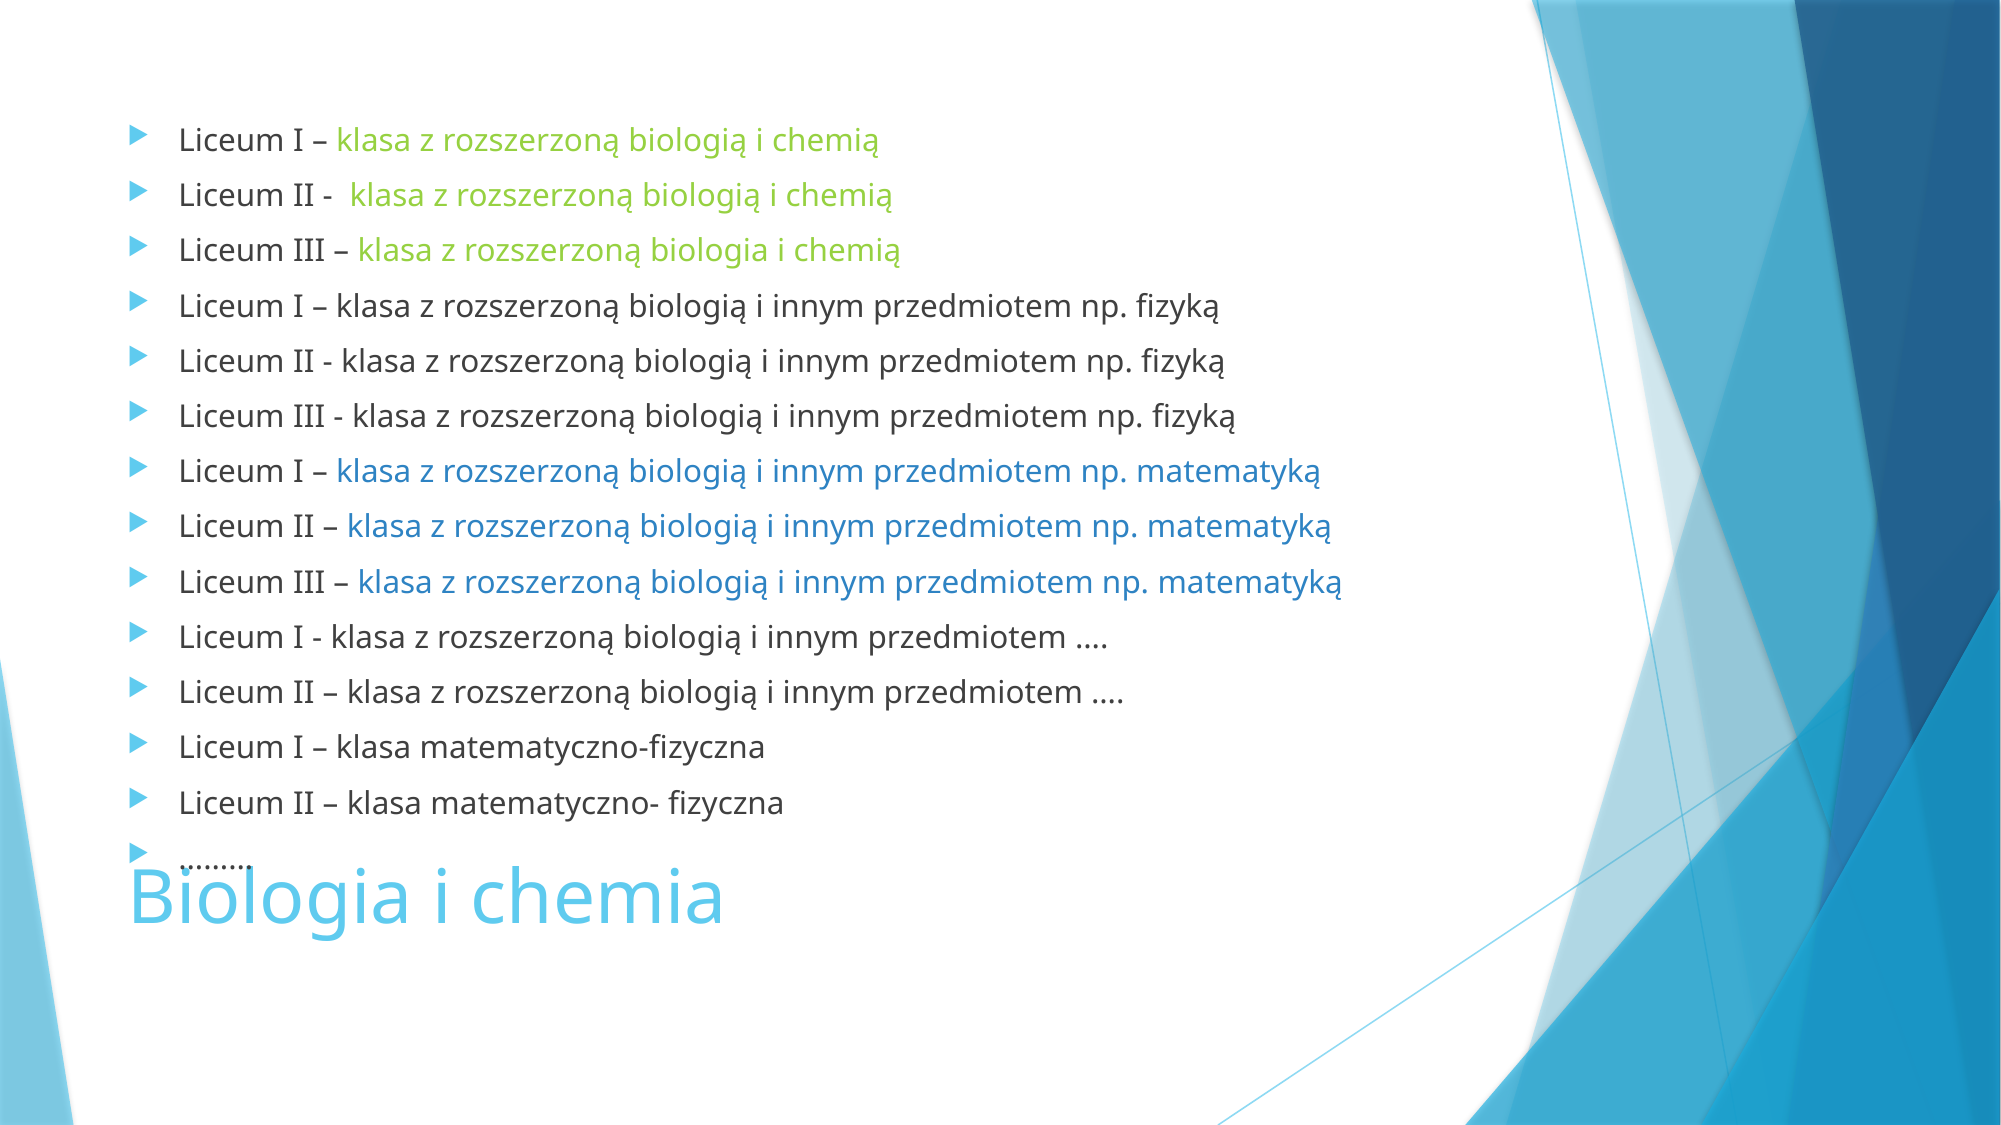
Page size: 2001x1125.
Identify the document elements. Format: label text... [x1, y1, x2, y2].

list Liceum I – klasa z rozszerzoną biologią i chemią Liceum II - klasa z rozszerzoną biologią i chemią Liceum III – klasa z rozszerzoną biologia i chemią Liceum I – klasa z rozszerzoną biologią i innym przedmiotem np. fizyką Liceum II - klasa z rozszerzoną biologią i innym przedmiotem np. fizyką Liceum III - klasa z rozszerzoną biologią i innym przedmiotem np. fizyką Liceum I – klasa z rozszerzoną biologią i innym przedmiotem np. matematyką Liceum II – klasa z rozszerzoną biologią i innym przedmiotem np. matematyką Liceum III – klasa z rozszerzoną biologią i innym przedmiotem np. matematyką Liceum I - klasa z rozszerzoną biologią i innym przedmiotem …. Liceum II – klasa z rozszerzoną biologią i innym przedmiotem …. Liceum I – klasa matematyczno-fizyczna Liceum II – klasa matematyczno- fizyczna ……… [112, 112, 1513, 888]
title Biologia i chemia [112, 888, 1513, 984]
